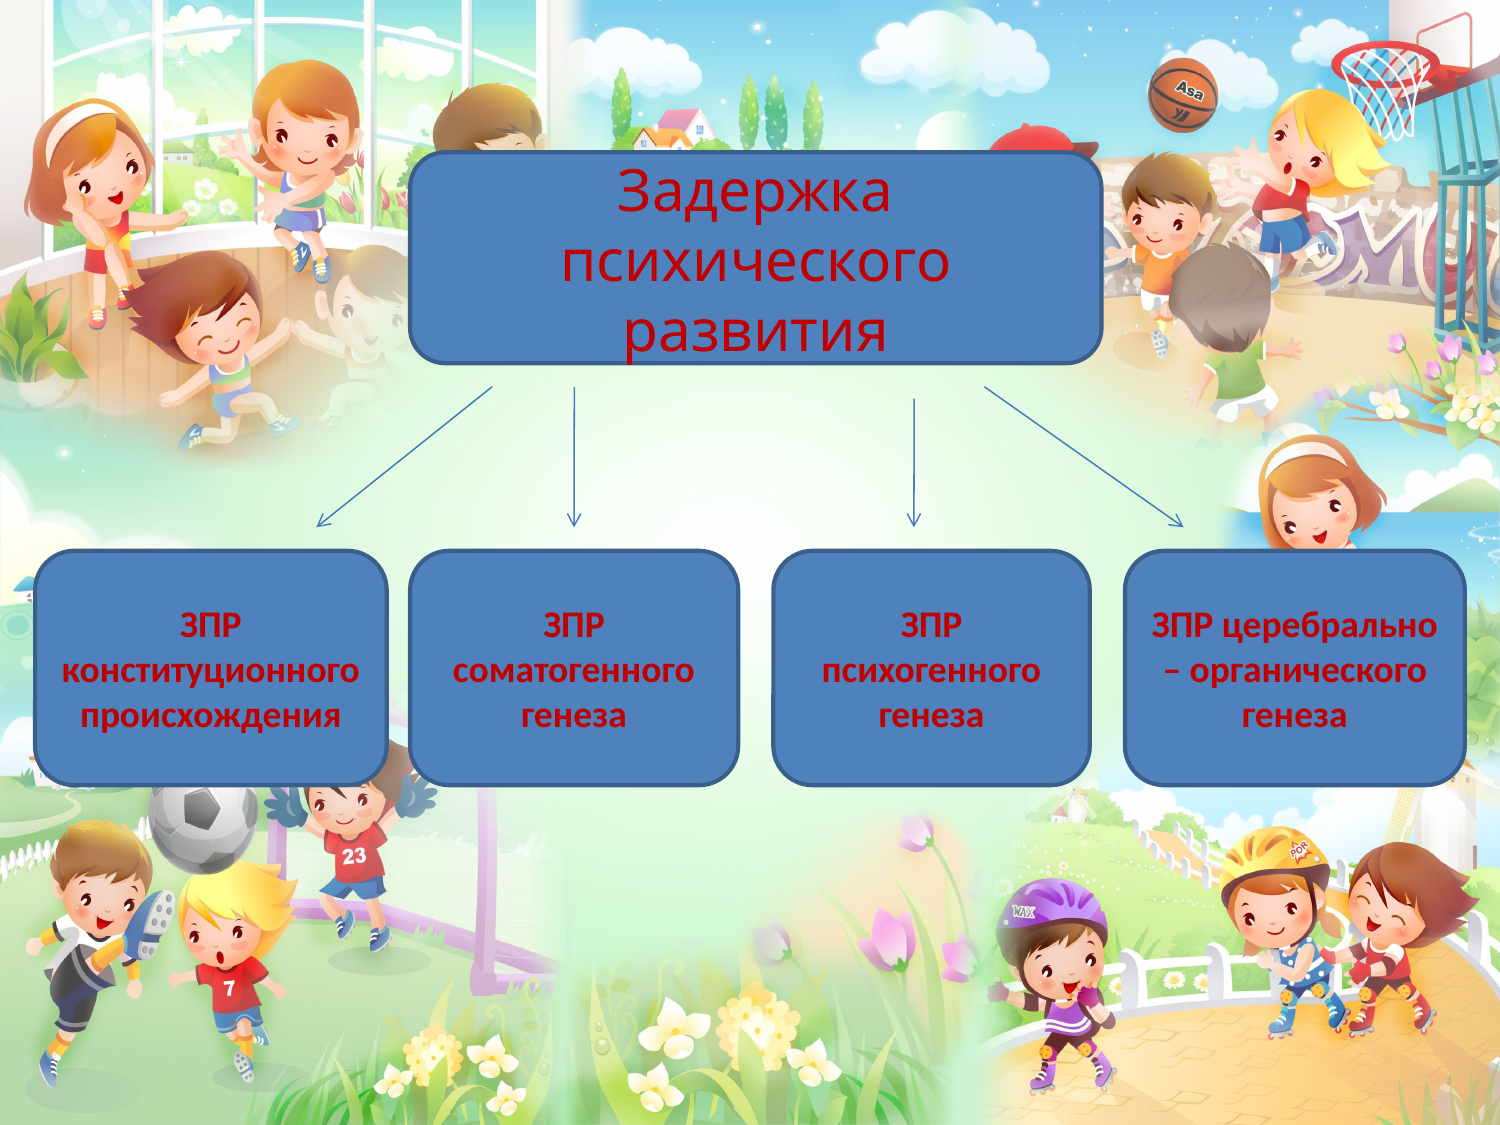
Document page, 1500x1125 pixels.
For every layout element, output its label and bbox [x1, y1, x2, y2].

picture [0, 0, 1500, 1125]
text_box [316, 386, 493, 528]
text_box [984, 386, 1184, 528]
